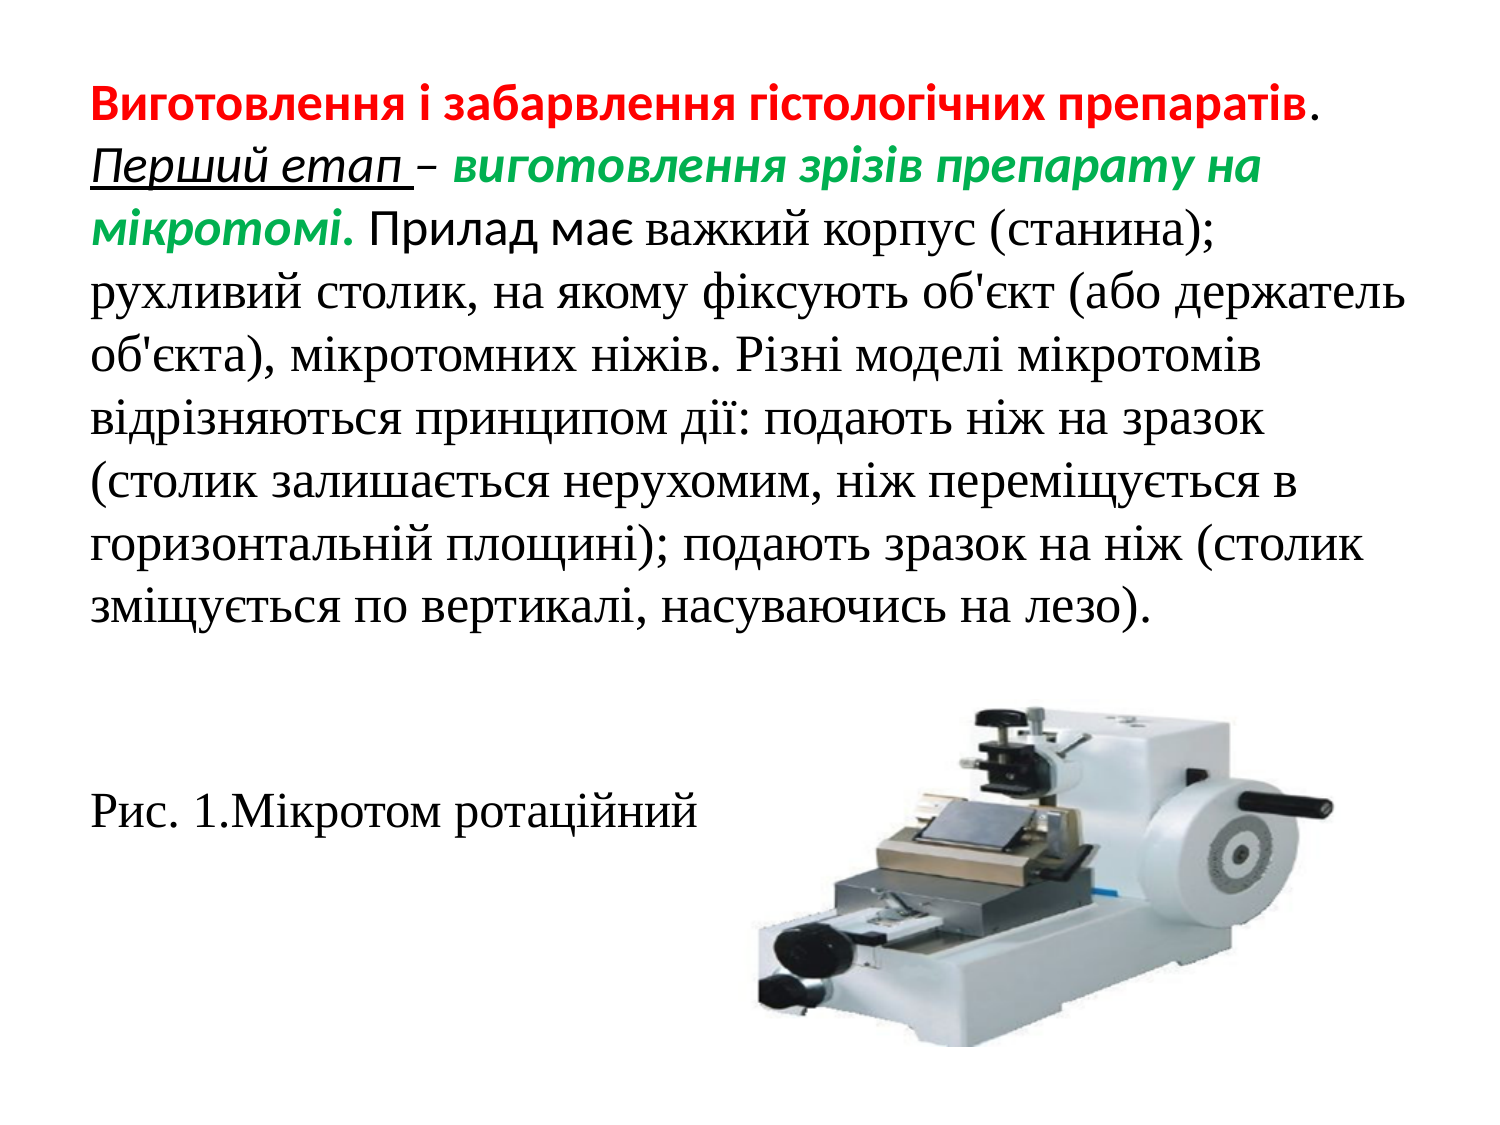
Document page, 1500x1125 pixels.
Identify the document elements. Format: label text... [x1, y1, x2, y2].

title Виготовлення і забарвлення гістологічних препаратів. Перший етап – виготовлення зрізів препарату на мікротомі. Прилад має важкий корпус (станина); рухливий столик, на якому фіксують об'єкт (або держатель об'єкта), мікротомних ніжів. Різні моделі мікротомів відрізняються принципом дії: подають ніж на зразок (столик залишається нерухомим, ніж переміщується в горизонтальній площині); подають зразок на ніж (столик зміщується по вертикалі, насуваючись на лезо). Рис. 1.Мікротом ротаційний [75, 45, 1425, 1059]
picture [737, 698, 1341, 1047]
